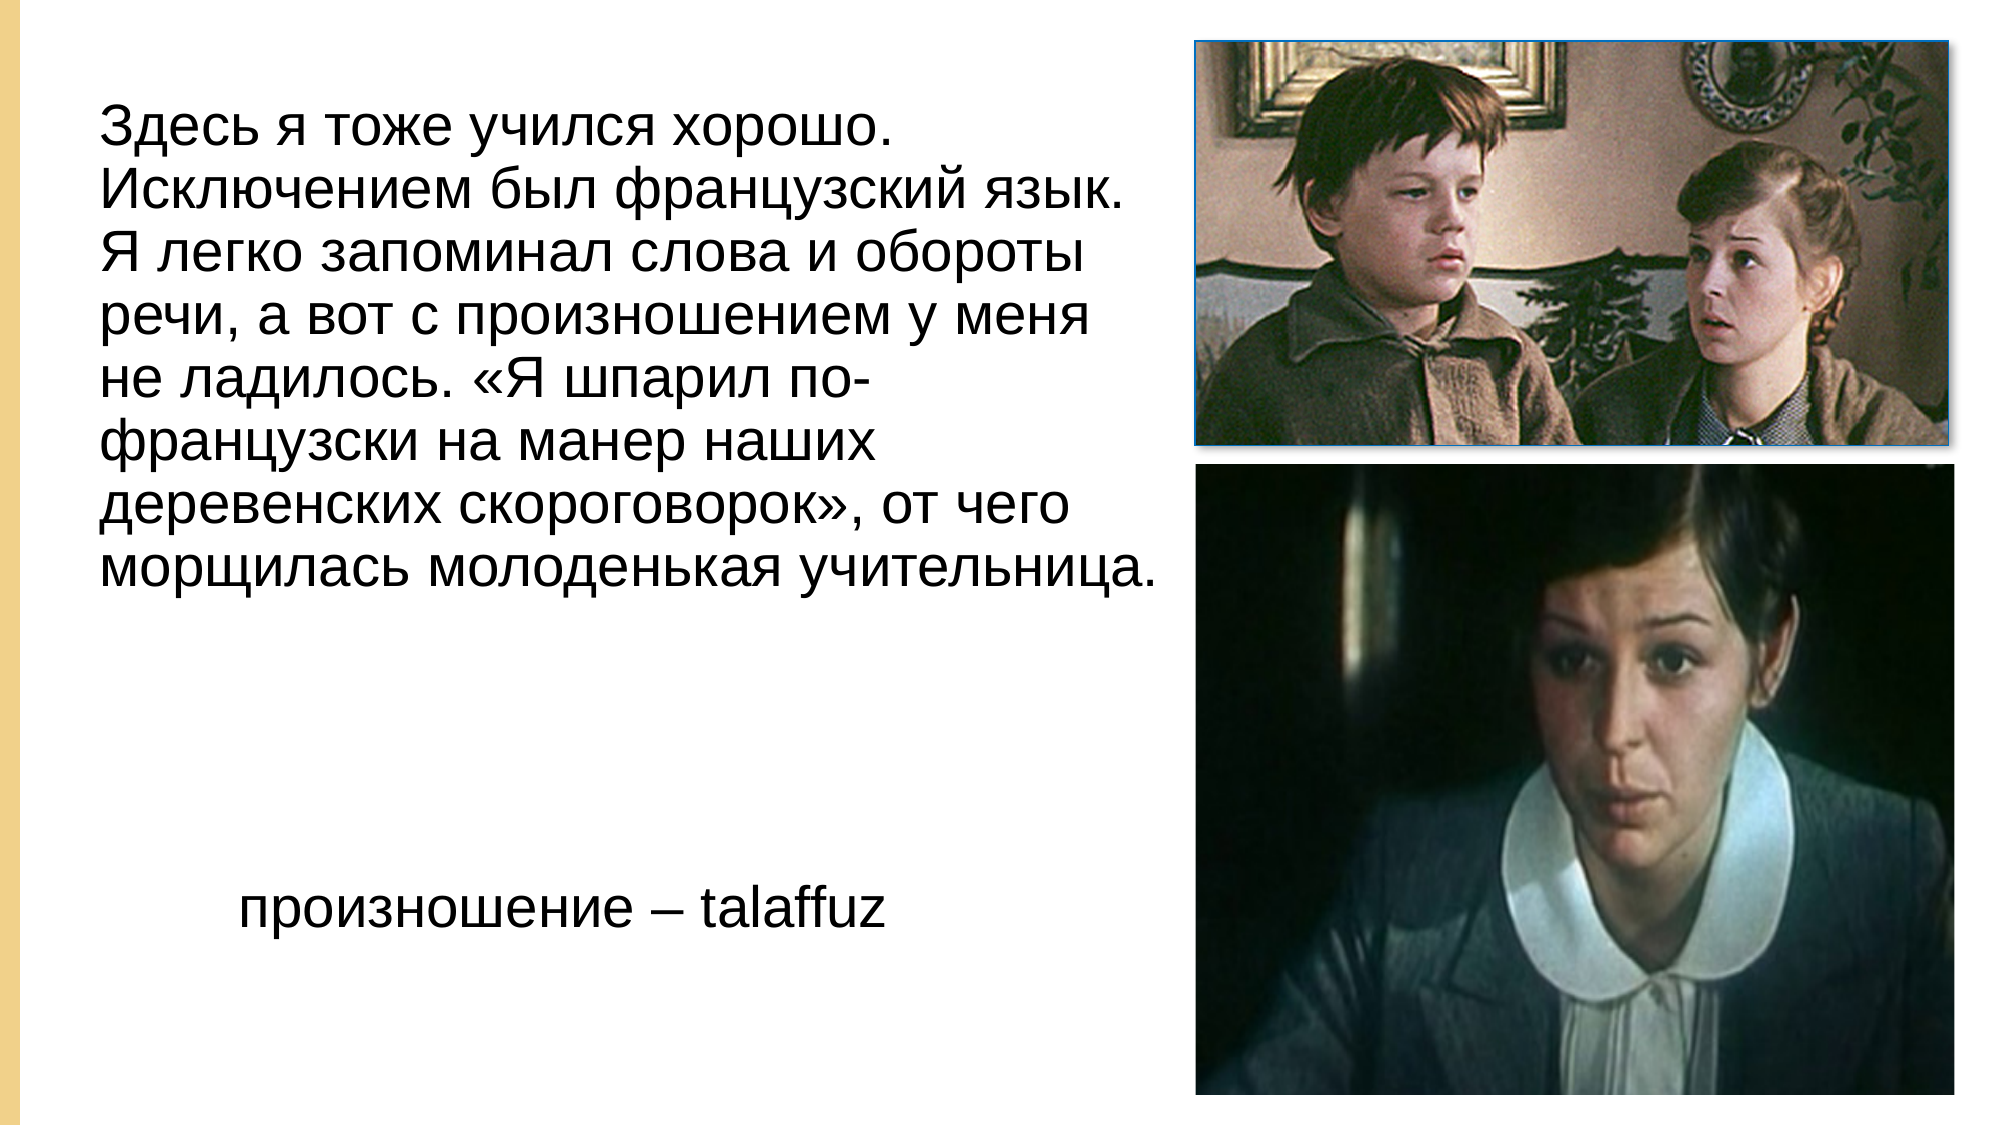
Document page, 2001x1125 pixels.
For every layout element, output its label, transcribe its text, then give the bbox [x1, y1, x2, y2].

text_box произношение – talaffuz [224, 861, 904, 947]
picture [1195, 464, 1955, 1095]
picture [1195, 41, 1948, 445]
list Здесь я тоже учился хорошо. Исключением был французский язык. Я легко запоминал слова и обороты речи, а вот с произношением у меня не ладилось. «Я шпарил по-французски на манер наших деревенских скороговорок», от чего морщилась молоденькая учительница. [84, 87, 1196, 802]
